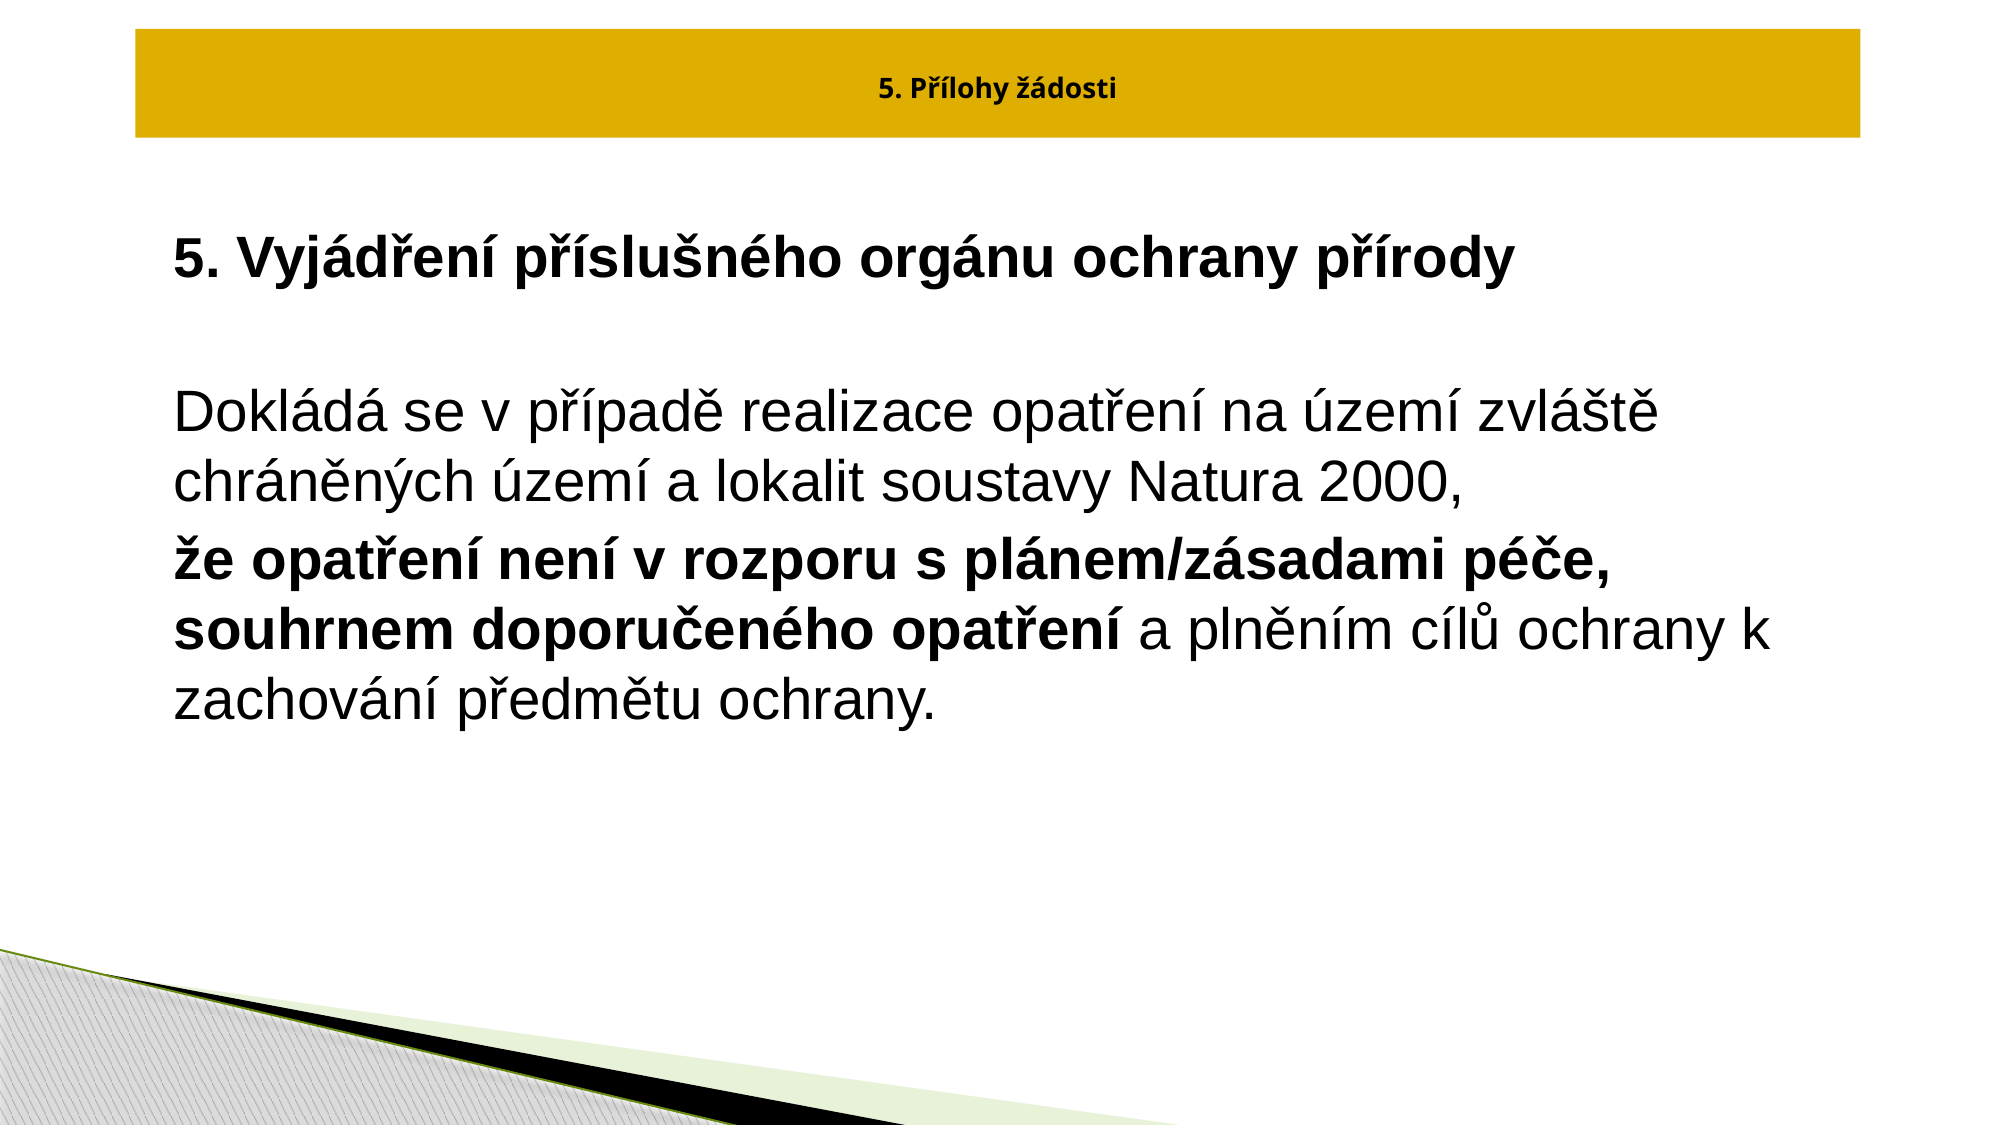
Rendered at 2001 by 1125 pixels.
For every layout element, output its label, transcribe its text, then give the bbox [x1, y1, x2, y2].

title 5. Přílohy žádosti [135, 28, 1861, 138]
text_box [141, 170, 1865, 1060]
